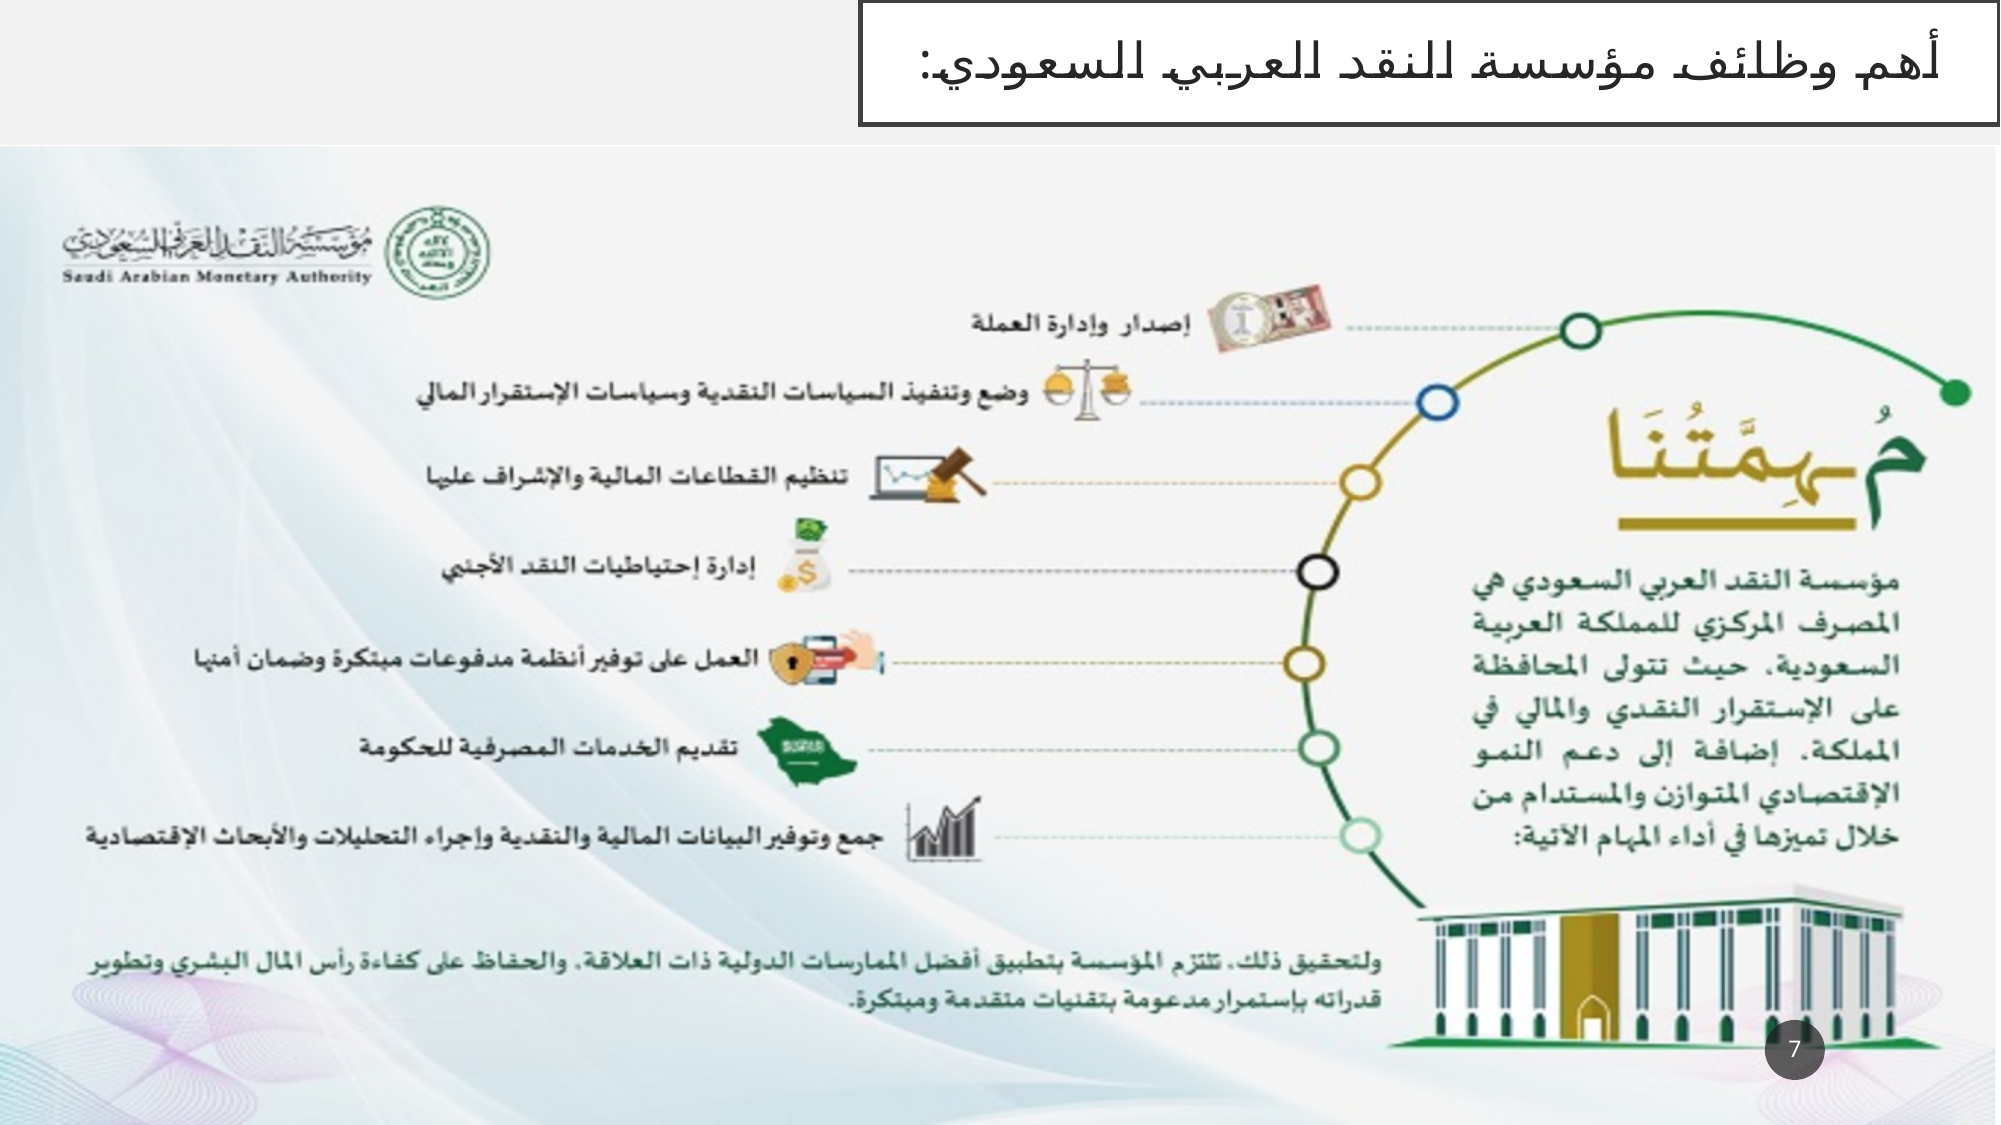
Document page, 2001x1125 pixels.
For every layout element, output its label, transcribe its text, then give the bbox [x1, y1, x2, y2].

title أهم وظائف مؤسسة النقد العربي السعودي: [858, 0, 2000, 127]
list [0, 145, 2000, 1125]
